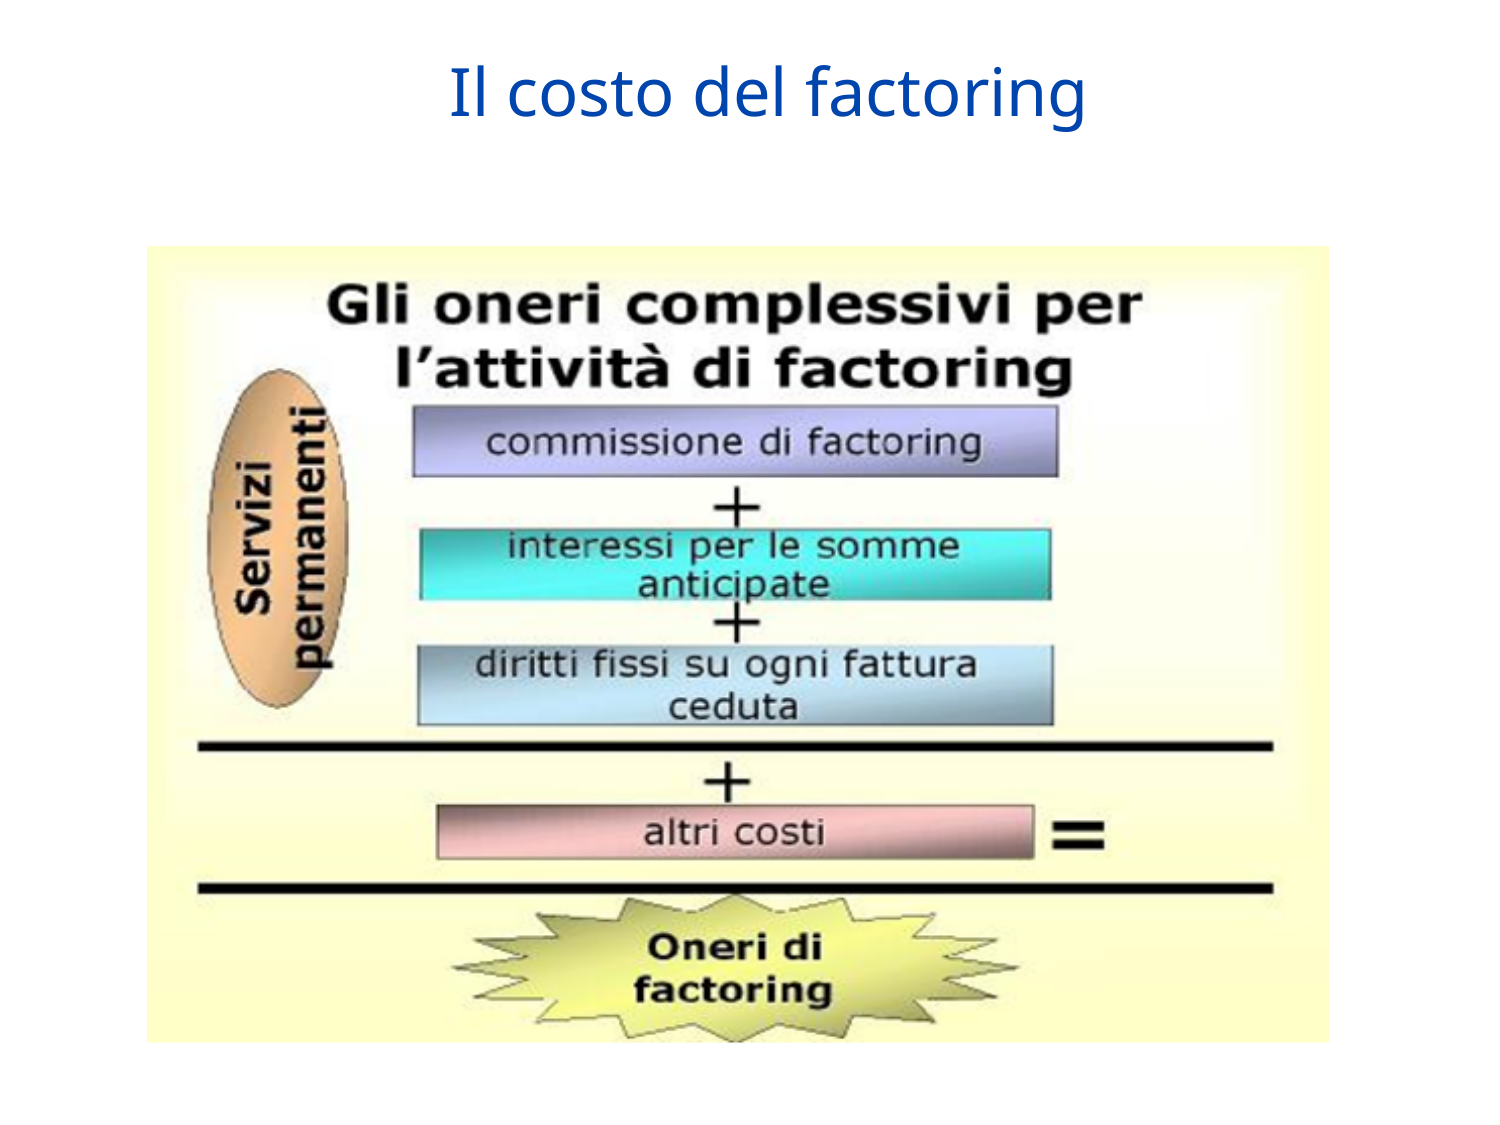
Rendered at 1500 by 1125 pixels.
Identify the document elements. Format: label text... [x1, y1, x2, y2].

picture [147, 246, 1329, 1047]
text_box Il costo del factoring [434, 42, 1106, 138]
